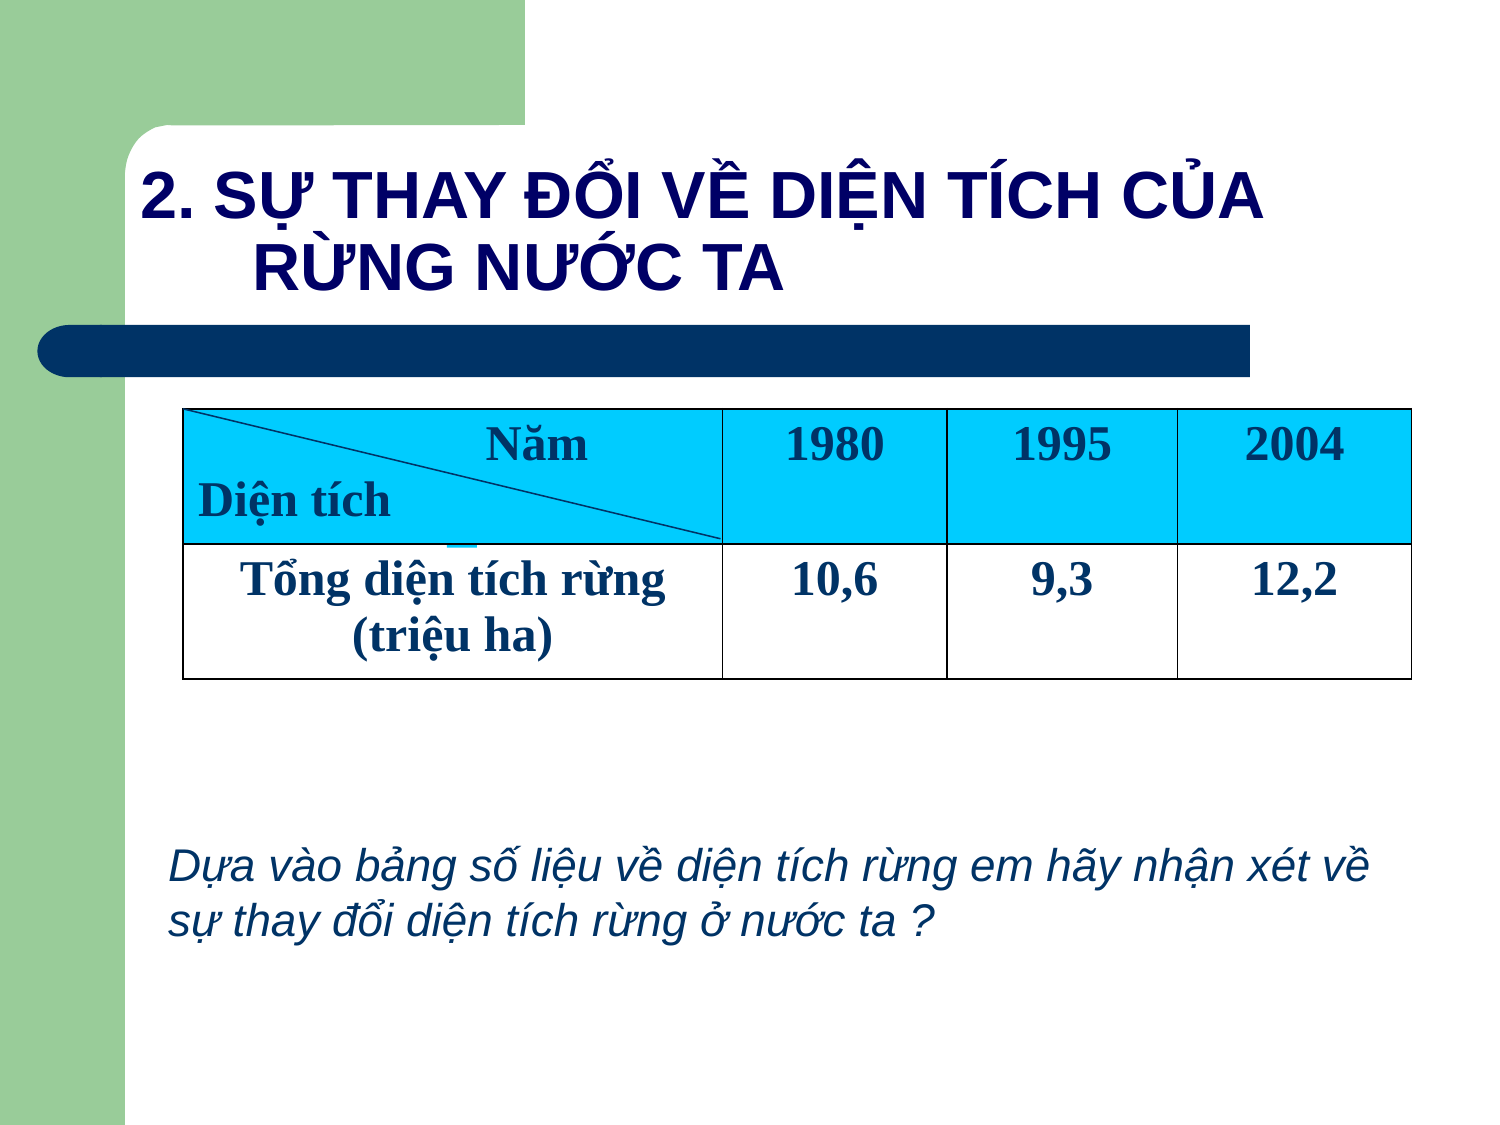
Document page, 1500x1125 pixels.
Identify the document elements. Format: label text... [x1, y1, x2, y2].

table_cell 9,3 [948, 545, 1177, 678]
table_cell Tổng diện tích rừng (triệu ha) [184, 545, 722, 678]
text_box Dựa vào bảng số liệu về diện tích rừng em hãy nhận xét về sự thay đổi diện tích rừng ở nước ta ? [153, 828, 1436, 953]
table_header 2004 [1178, 410, 1411, 543]
table_header 1980 [723, 410, 946, 543]
table_header 1995 [948, 410, 1177, 543]
table_cell 10,6 [723, 545, 946, 678]
table_cell 12,2 [1178, 545, 1411, 678]
table_header Năm Diện tích [184, 410, 722, 543]
title 2. SỰ THAY ĐỔI VỀ DIỆN TÍCH CỦA RỪNG NƯỚC TA [124, 124, 1426, 313]
